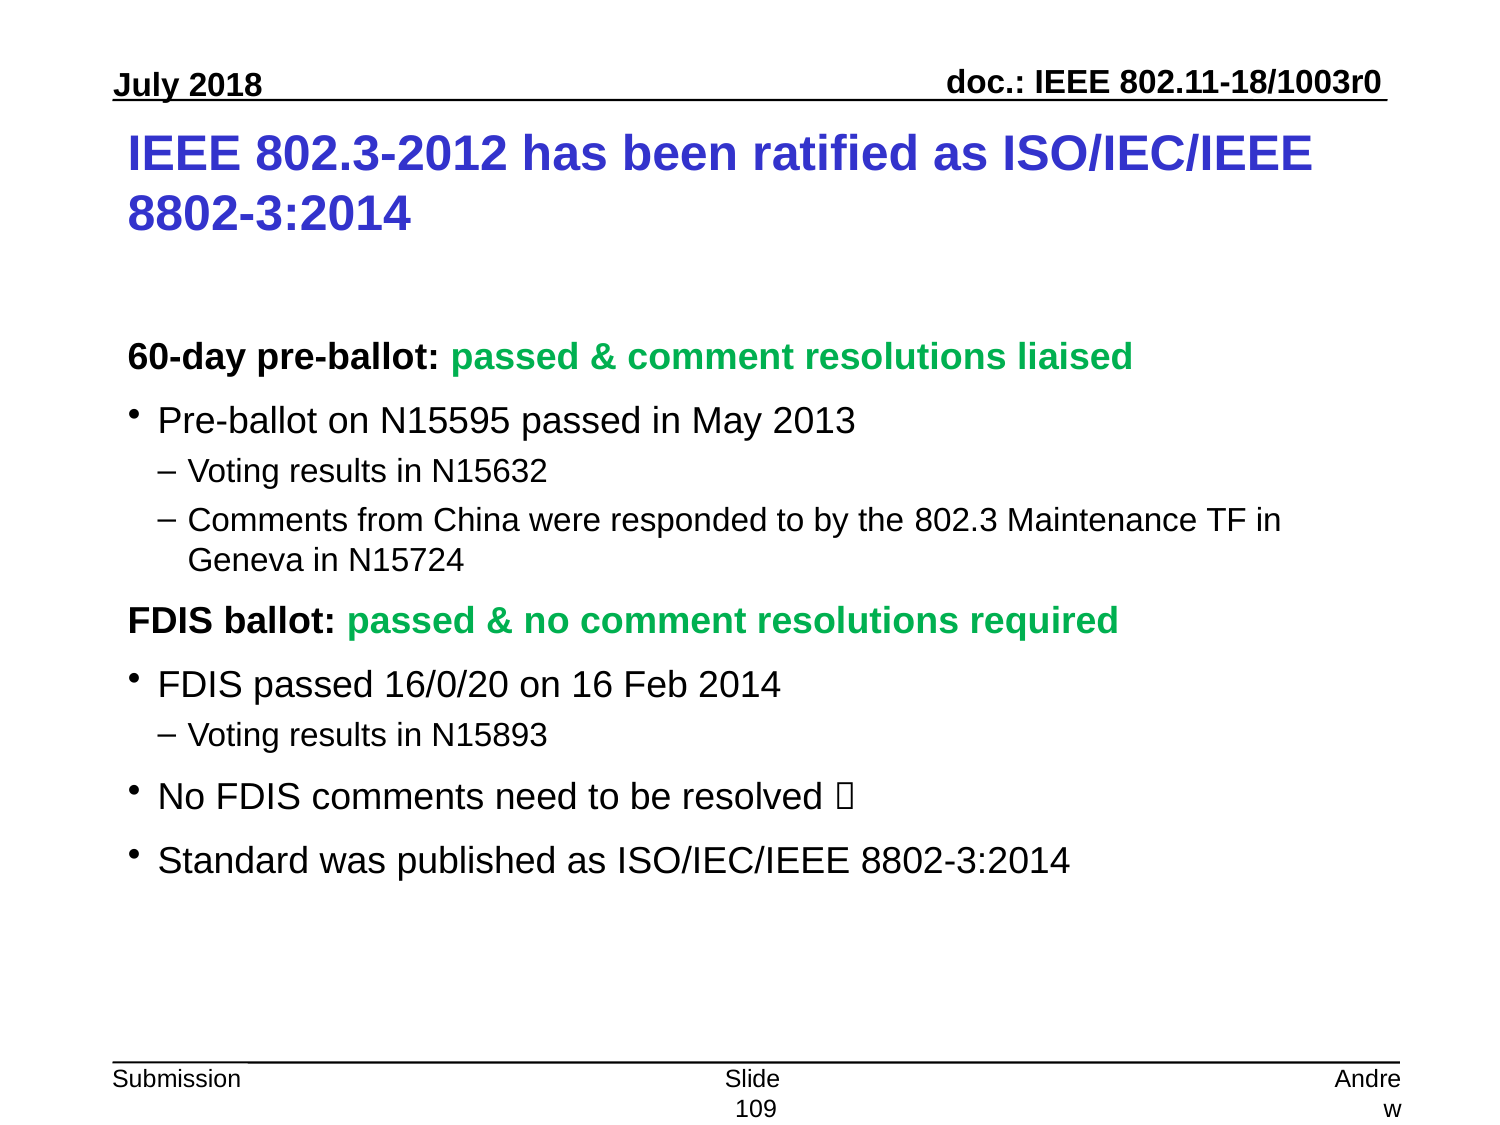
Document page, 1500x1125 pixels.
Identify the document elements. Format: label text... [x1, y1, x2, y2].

title IEEE 802.3-2012 has been ratified as ISO/IEC/IEEE 8802-3:2014 [112, 112, 1388, 288]
footer Andrew Myles, Cisco [1320, 1061, 1402, 1093]
slide_number Slide 109 [709, 1061, 803, 1093]
list 60-day pre-ballot: passed & comment resolutions liaised Pre-ballot on N15595 passed in May 2013 Voting results in N15632 Comments from China were responded to by the 802.3 Maintenance TF in Geneva in N15724 FDIS ballot: passed & no comment resolutions required FDIS passed 16/0/20 on 16 Feb 2014 Voting results in N15893 No FDIS comments need to be resolved  Standard was published as ISO/IEC/IEEE 8802-3:2014 [112, 324, 1388, 1000]
